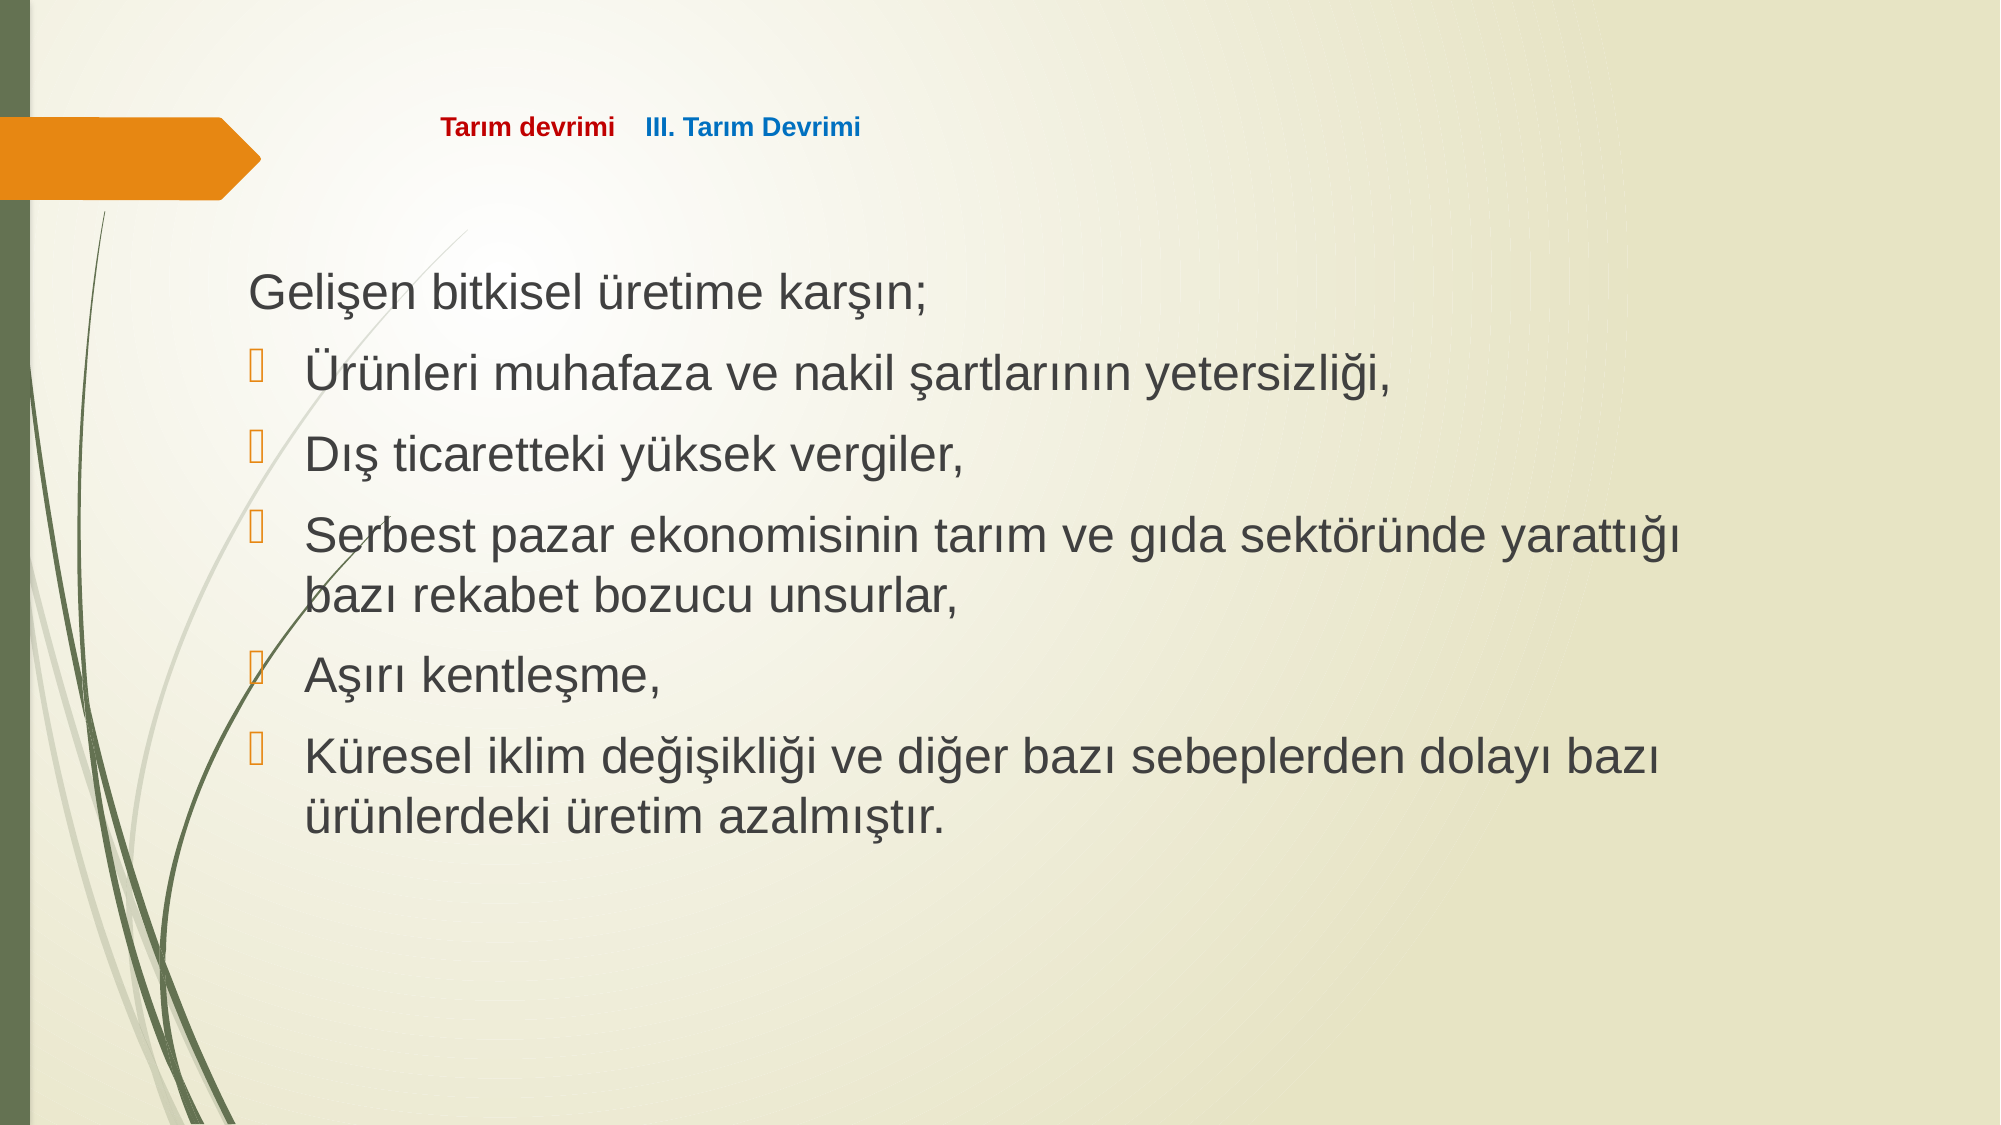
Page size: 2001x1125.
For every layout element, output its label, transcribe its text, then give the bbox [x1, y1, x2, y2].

title Tarım devrimi III. Tarım Devrimi [425, 102, 1888, 217]
list Gelişen bitkisel üretime karşın; Ürünleri muhafaza ve nakil şartlarının yetersizliği, Dış ticaretteki yüksek vergiler, Serbest pazar ekonomisinin tarım ve gıda sektöründe yarattığı bazı rekabet bozucu unsurlar, Aşırı kentleşme, Küresel iklim değişikliği ve diğer bazı sebeplerden dolayı bazı ürünlerdeki üretim azalmıştır. [233, 252, 1775, 1038]
